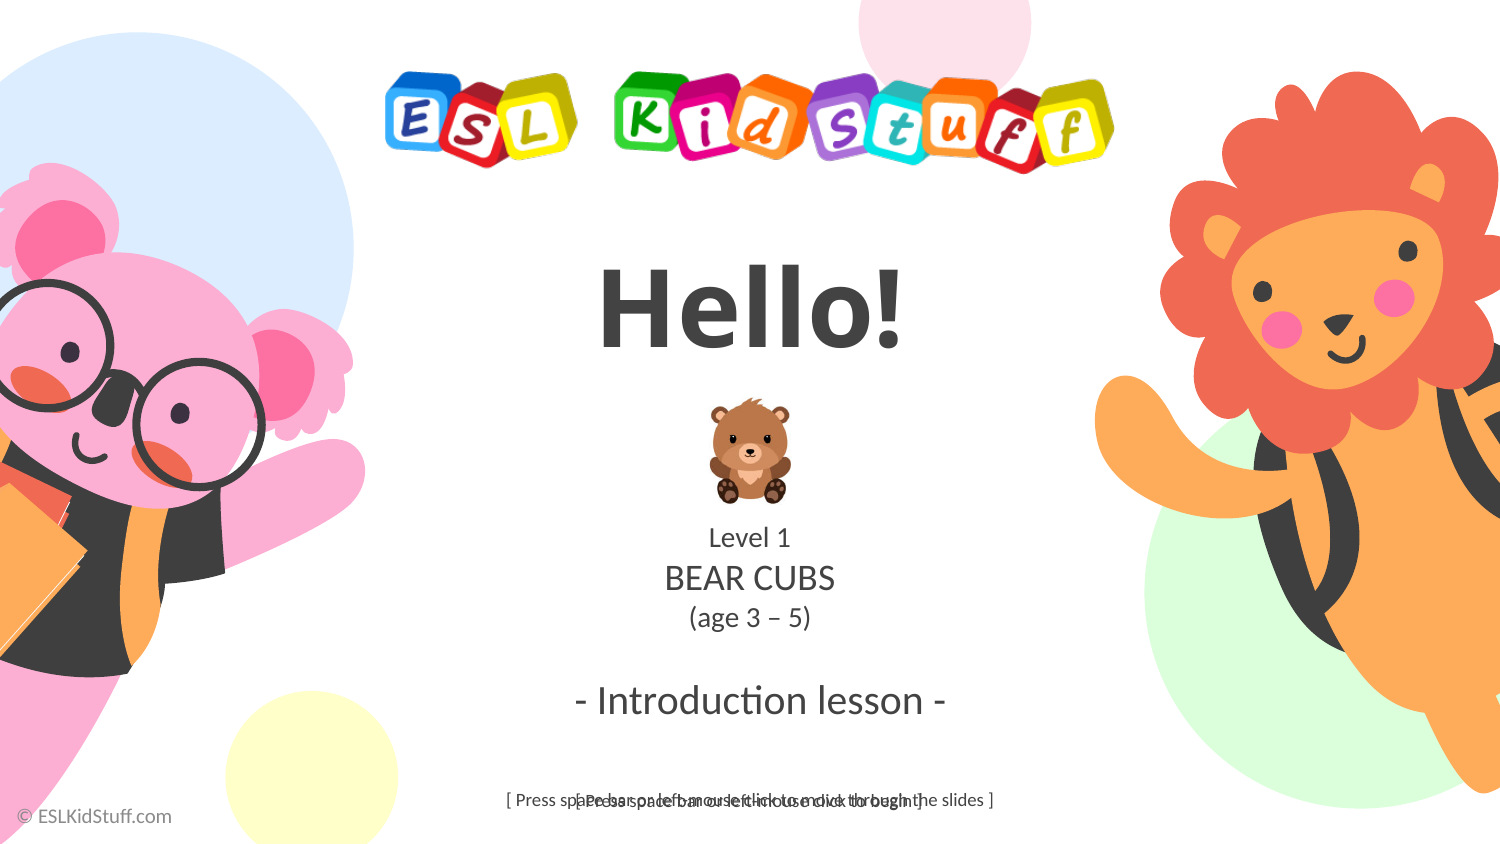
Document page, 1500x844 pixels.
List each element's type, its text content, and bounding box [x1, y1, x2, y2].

slide_number © ESLKidStuff.com [1, 793, 327, 839]
title Hello! [231, 188, 1269, 385]
picture [708, 395, 792, 505]
picture [385, 71, 1115, 175]
list - Introduction lesson - [230, 658, 1268, 765]
